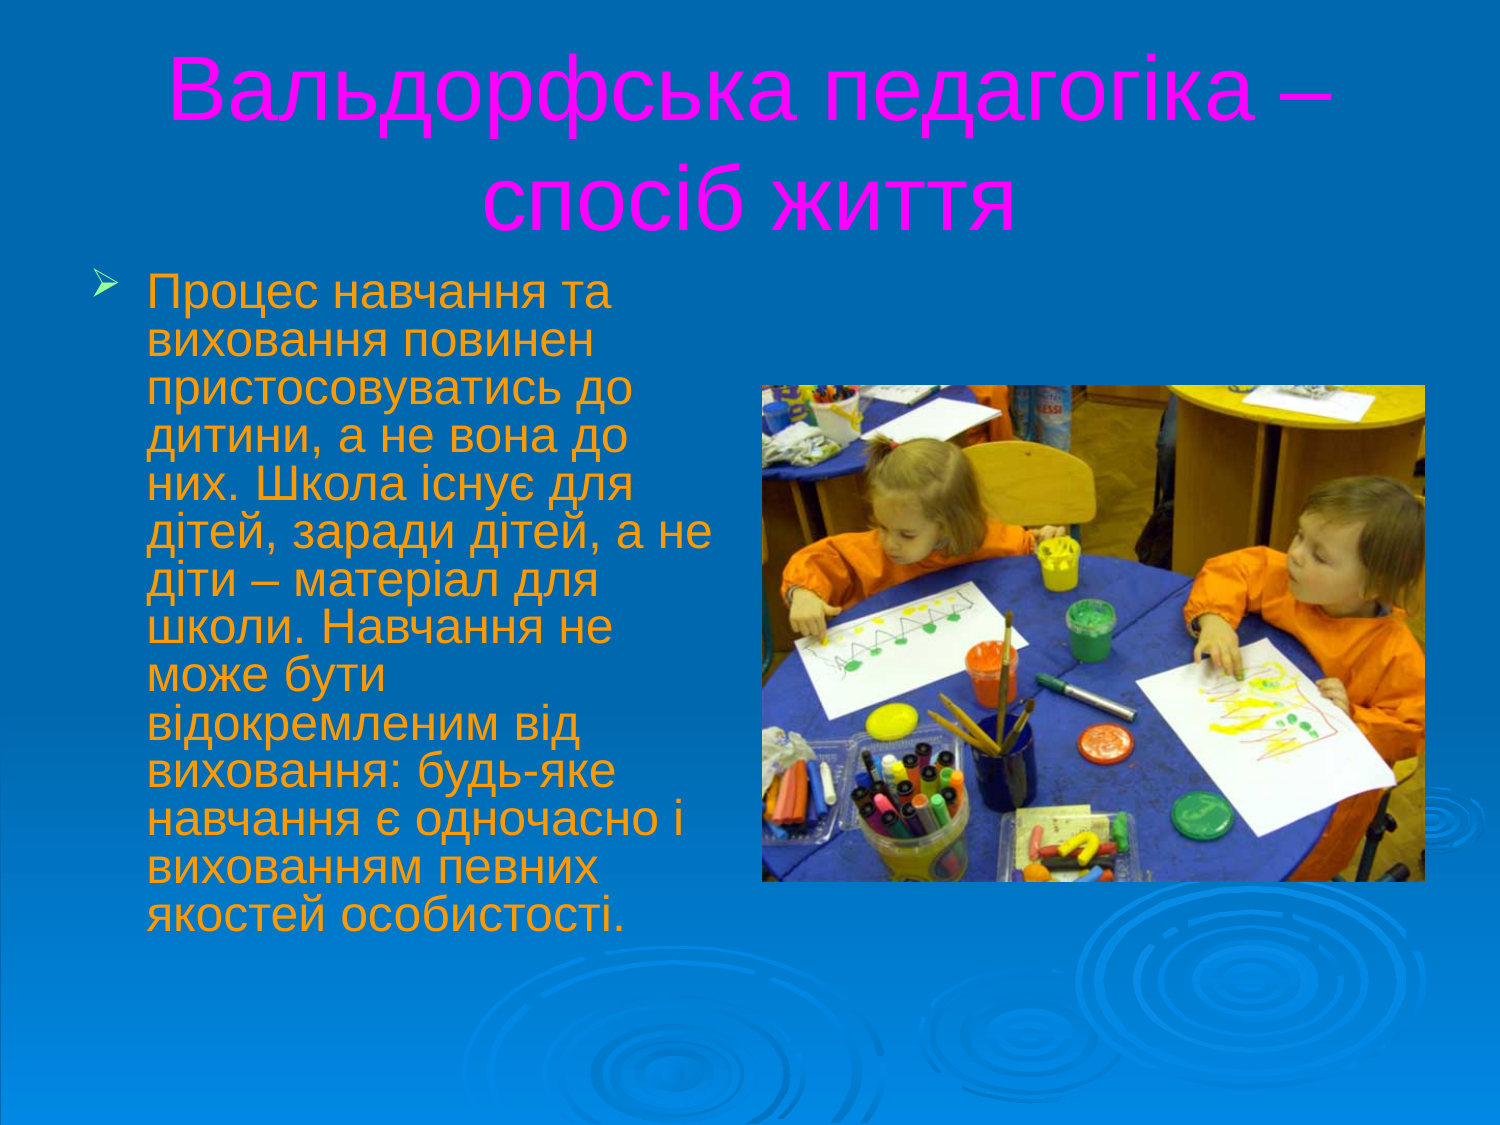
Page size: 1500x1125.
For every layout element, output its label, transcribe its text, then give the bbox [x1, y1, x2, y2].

title Вальдорфська педагогіка – спосіб життя [74, 45, 1426, 233]
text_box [762, 384, 1426, 883]
list Процес навчання та виховання повинен пристосовуватись до дитини, а не вона до них. Школа існує для дітей, заради дітей, а не діти – матеріал для школи. Навчання не може бути відокремленим від виховання: будь-яке навчання є одночасно і вихованням певних якостей особистості. [74, 262, 738, 1006]
